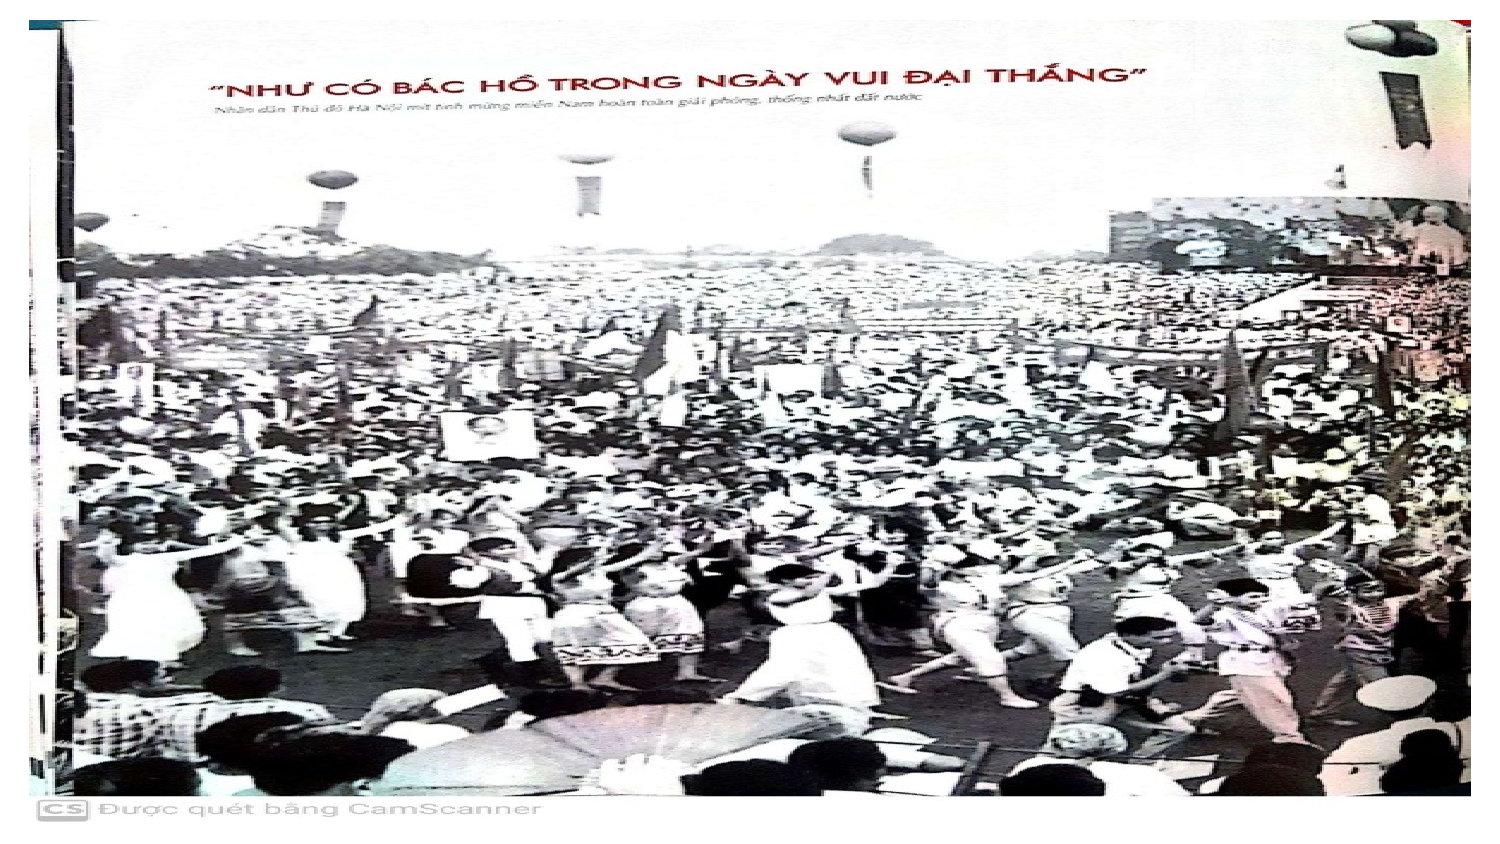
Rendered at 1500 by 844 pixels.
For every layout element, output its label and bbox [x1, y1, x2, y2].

list [29, 19, 1471, 824]
